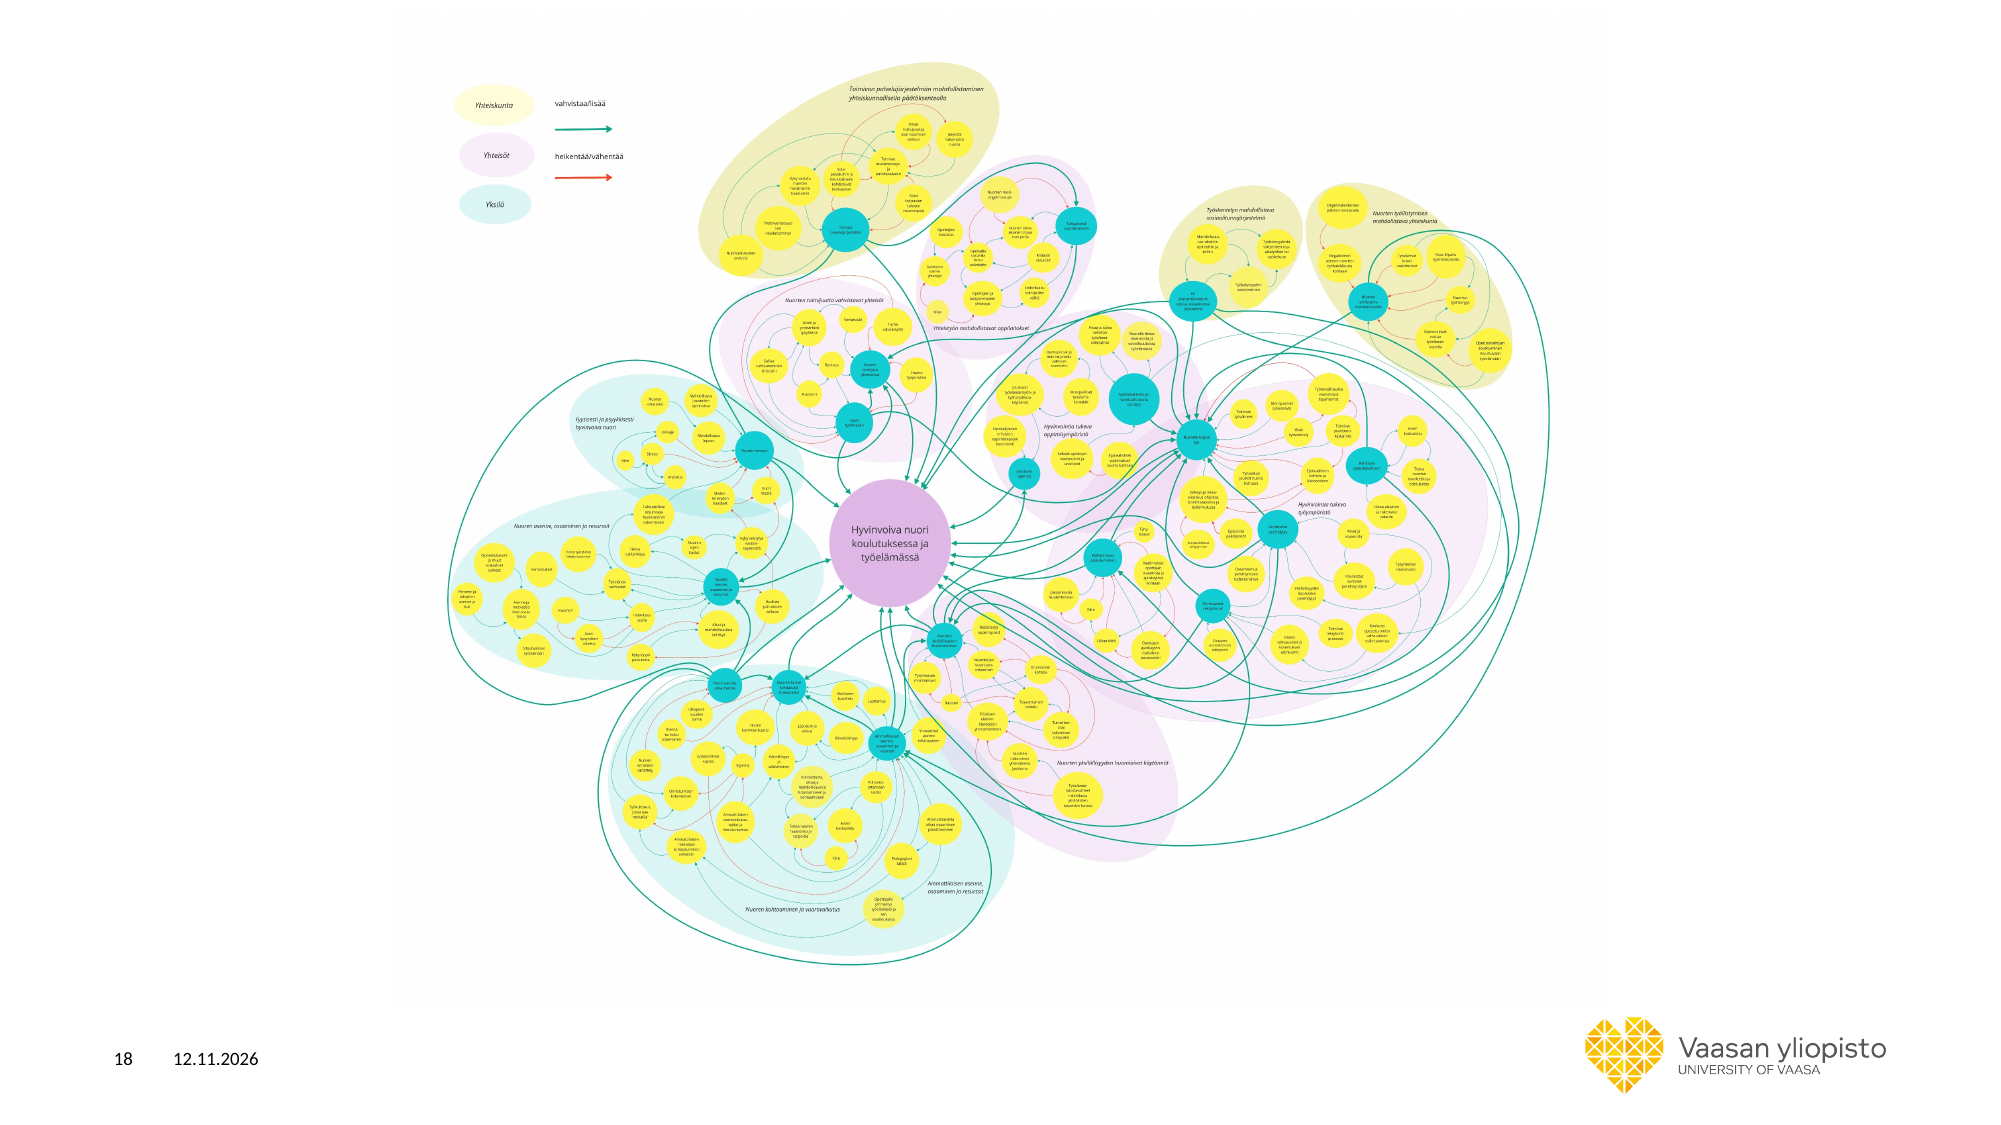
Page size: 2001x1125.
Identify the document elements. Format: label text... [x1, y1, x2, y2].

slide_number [173, 1046, 410, 1071]
slide_number 18 [113, 1046, 173, 1071]
picture [1585, 1017, 1886, 1094]
picture [391, 11, 1609, 1006]
